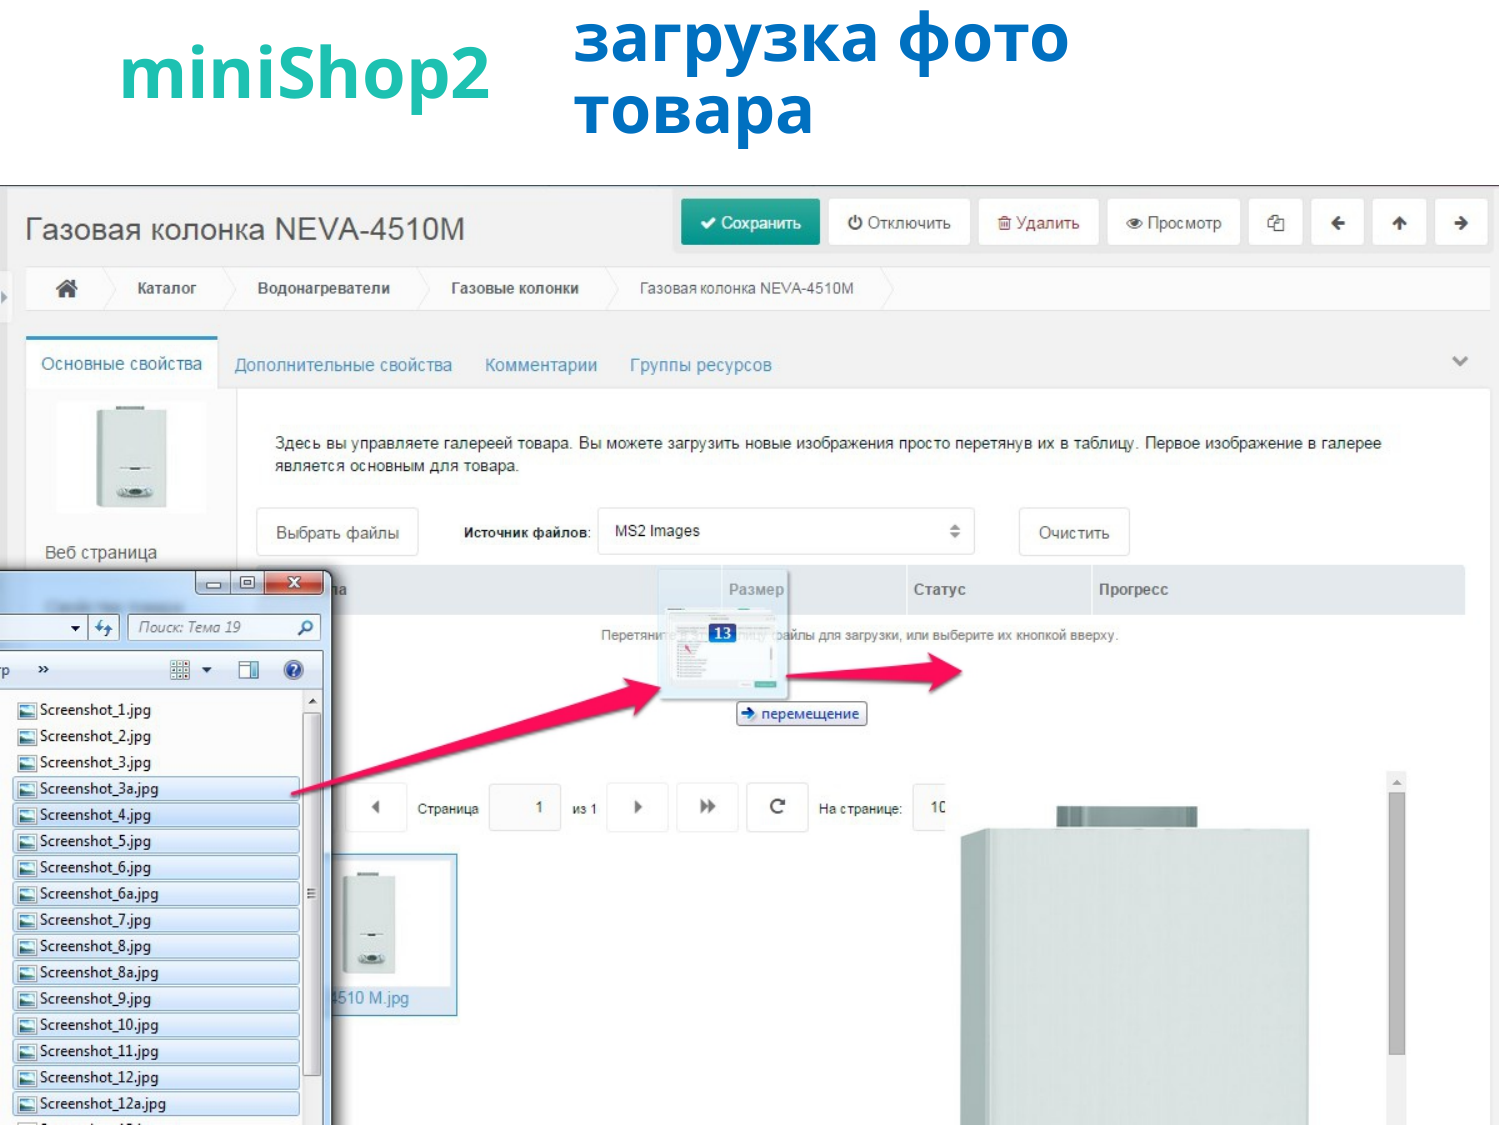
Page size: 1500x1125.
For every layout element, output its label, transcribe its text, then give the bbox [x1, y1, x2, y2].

title miniShop2 [103, 25, 514, 126]
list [0, 185, 1499, 1125]
text_box загрузка фото товара [558, 31, 1182, 121]
